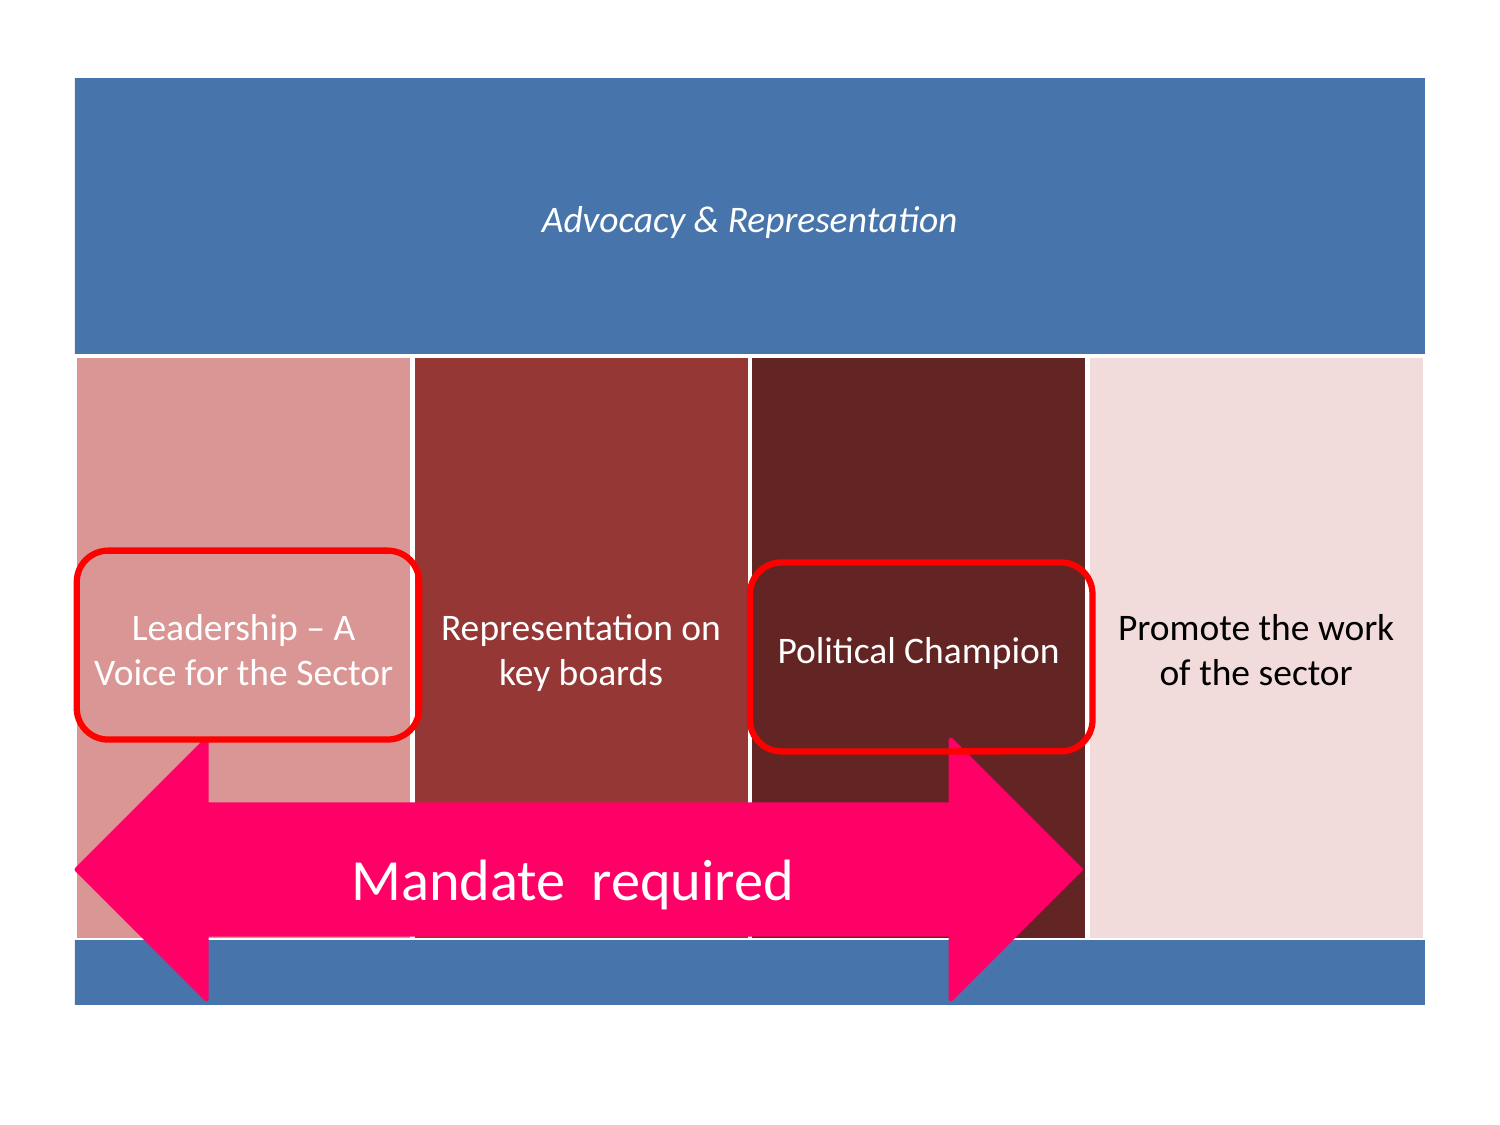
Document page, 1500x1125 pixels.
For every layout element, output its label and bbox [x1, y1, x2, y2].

list [74, 77, 1426, 1006]
